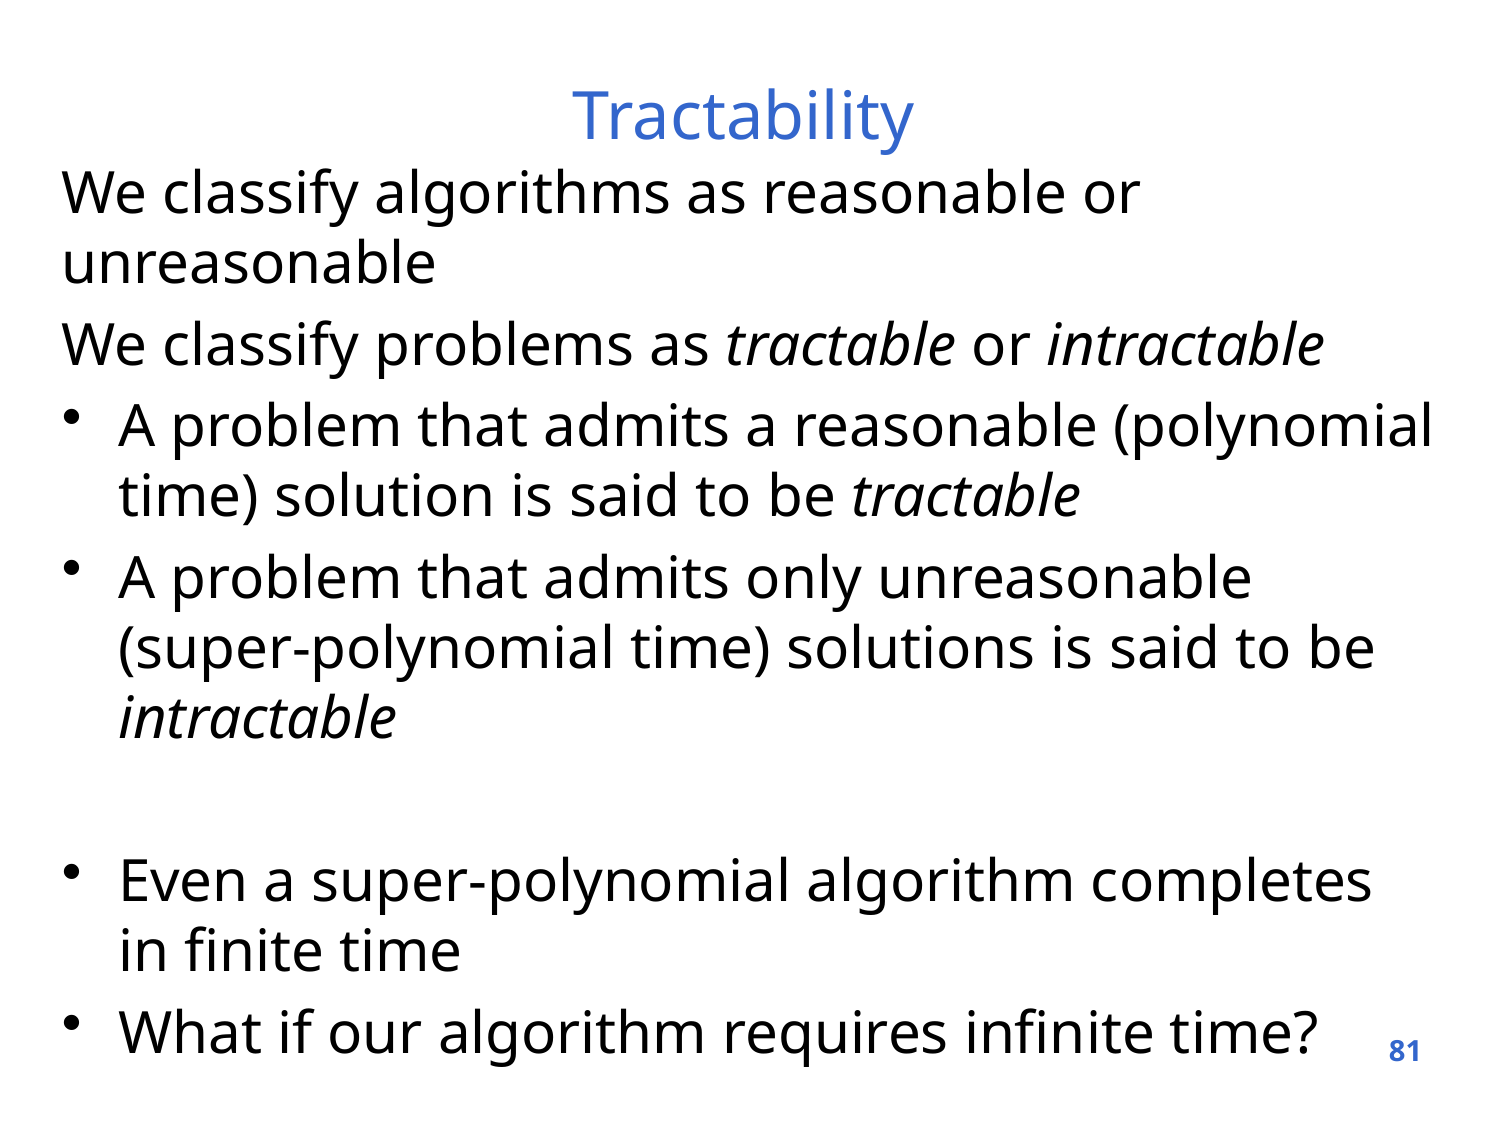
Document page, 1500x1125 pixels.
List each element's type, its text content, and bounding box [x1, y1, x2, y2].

title Tractability [50, 50, 1438, 149]
slide_number 81 [1249, 1024, 1438, 1101]
list We classify algorithms as reasonable or unreasonable We classify problems as tractable or intractable A problem that admits a reasonable (polynomial time) solution is said to be tractable A problem that admits only unreasonable (super-polynomial time) solutions is said to be intractable Even a super-polynomial algorithm completes in finite time What if our algorithm requires infinite time? [50, 149, 1450, 1000]
